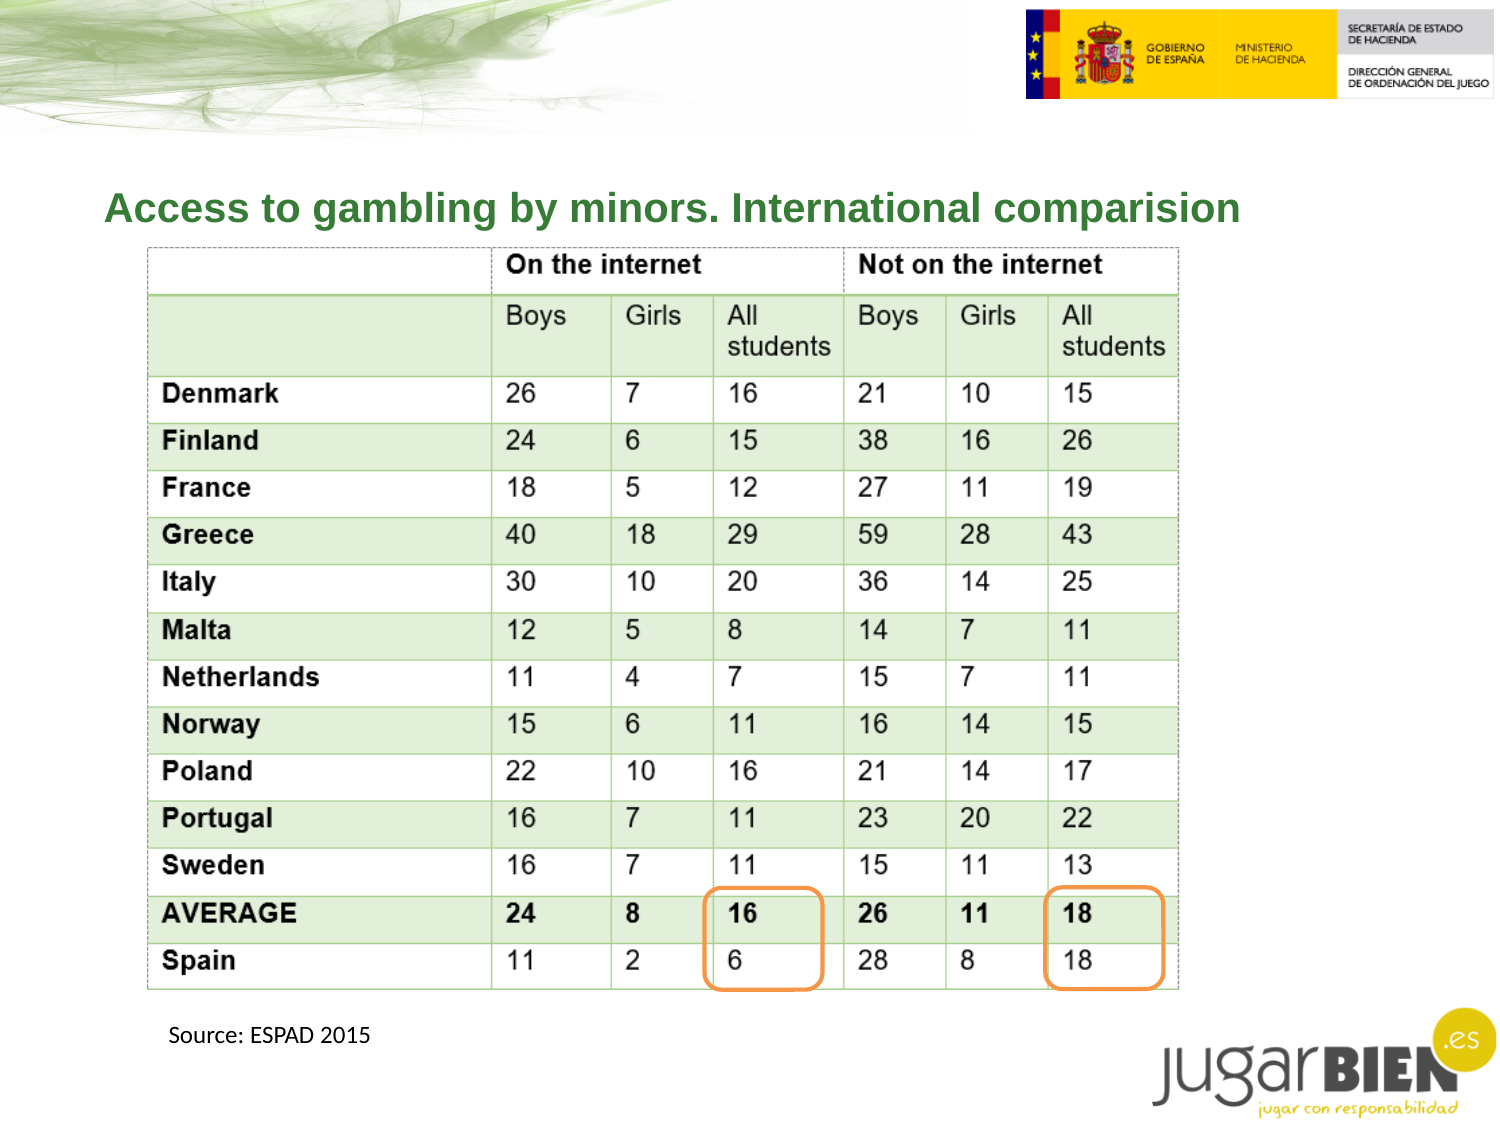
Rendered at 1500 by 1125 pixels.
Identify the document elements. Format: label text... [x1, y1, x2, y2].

picture [1133, 999, 1500, 1125]
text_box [971, 0, 1498, 131]
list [147, 246, 1182, 990]
picture [0, 0, 1015, 138]
title Access to gambling by minors. International comparision [88, 163, 1439, 248]
text_box Source: ESPAD 2015 [153, 1011, 387, 1057]
